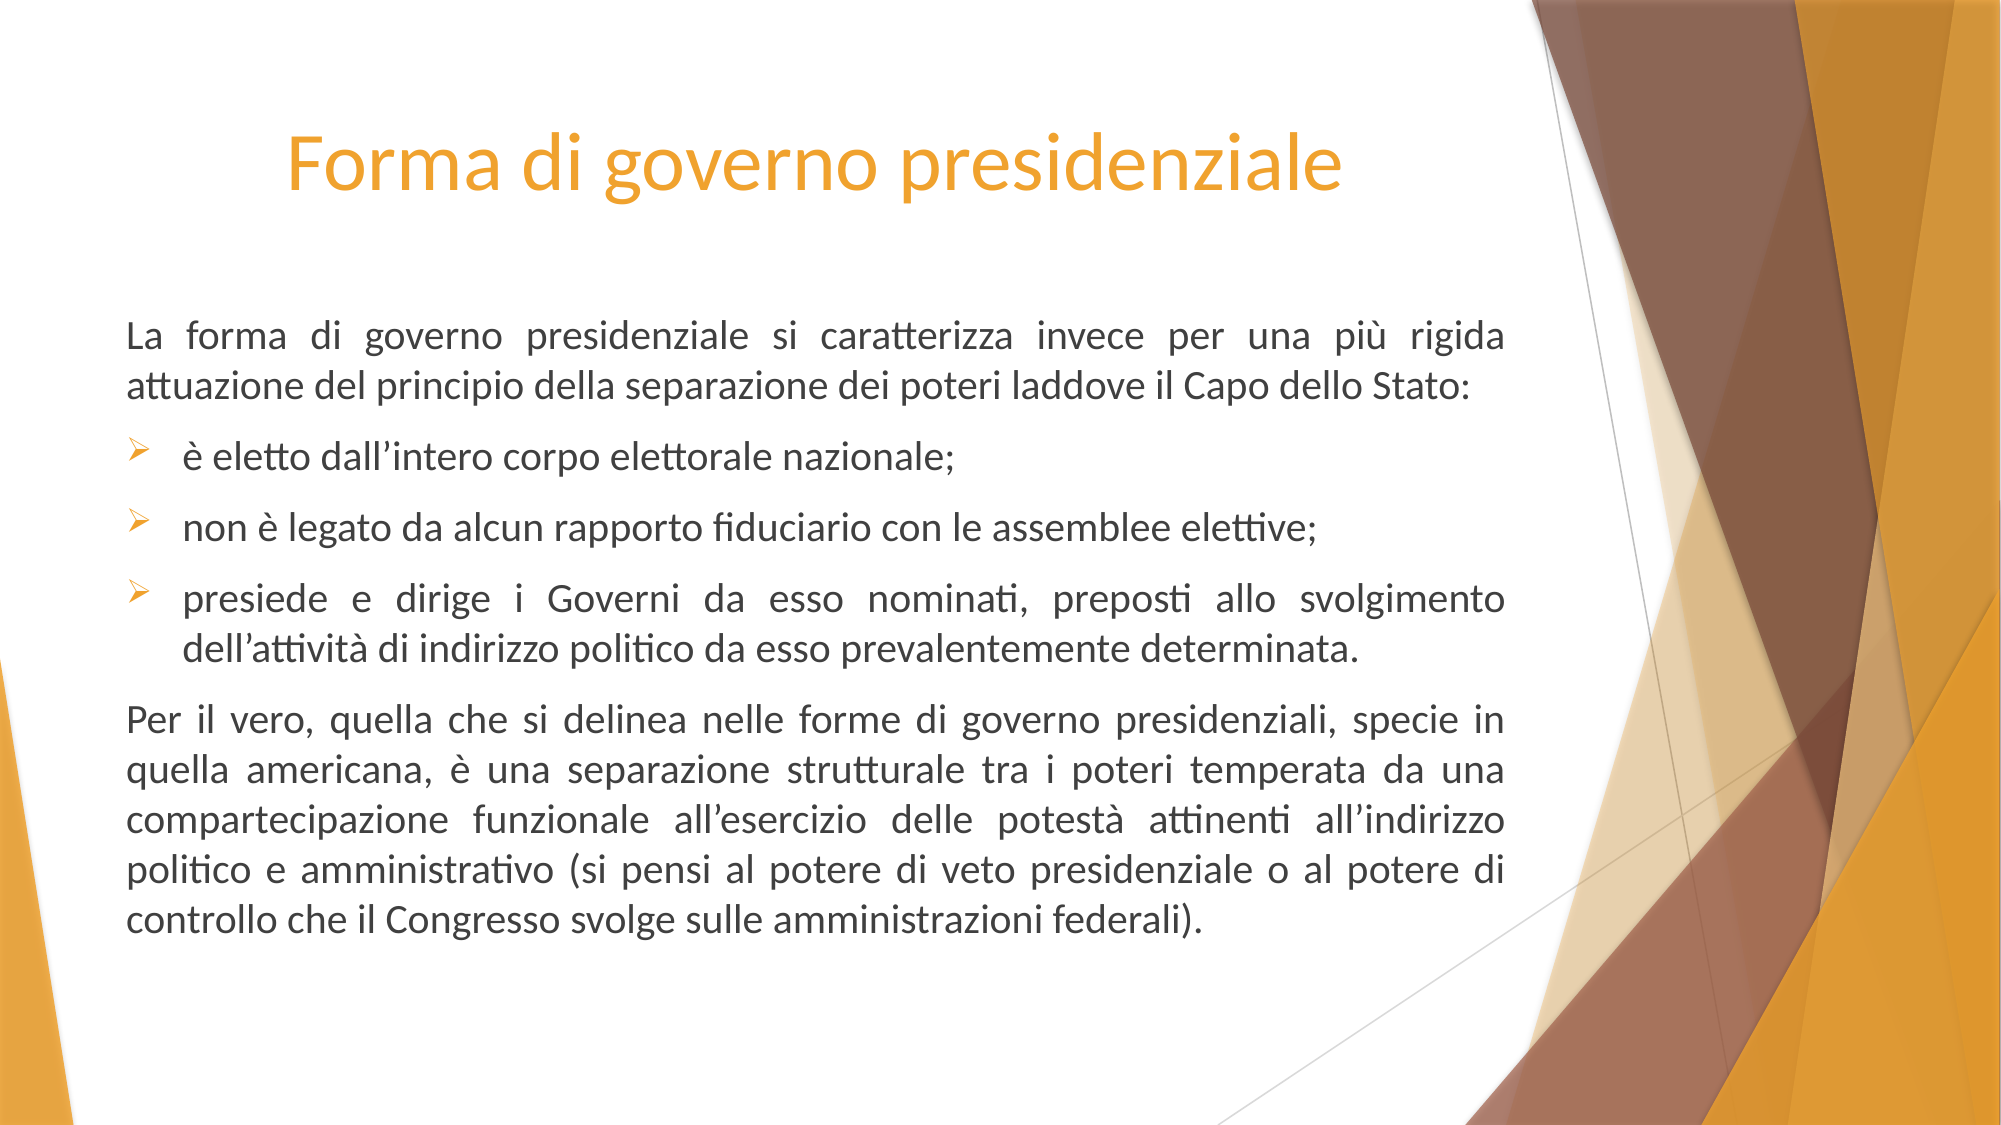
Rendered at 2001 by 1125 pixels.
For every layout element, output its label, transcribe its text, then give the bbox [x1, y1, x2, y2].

title Forma di governo presidenziale [111, 99, 1522, 299]
list La forma di governo presidenziale si caratterizza invece per una più rigida attuazione del principio della separazione dei poteri laddove il Capo dello Stato: è eletto dall’intero corpo elettorale nazionale; non è legato da alcun rapporto fiduciario con le assemblee elettive; presiede e dirige i Governi da esso nominati, preposti allo svolgimento dell’attività di indirizzo politico da esso prevalentemente determinata. Per il vero, quella che si delinea nelle forme di governo presidenziali, specie in quella americana, è una separazione strutturale tra i poteri temperata da una compartecipazione funzionale all’esercizio delle potestà attinenti all’indirizzo politico e amministrativo (si pensi al potere di veto presidenziale o al potere di controllo che il Congresso svolge sulle amministrazioni federali). [111, 299, 1522, 992]
